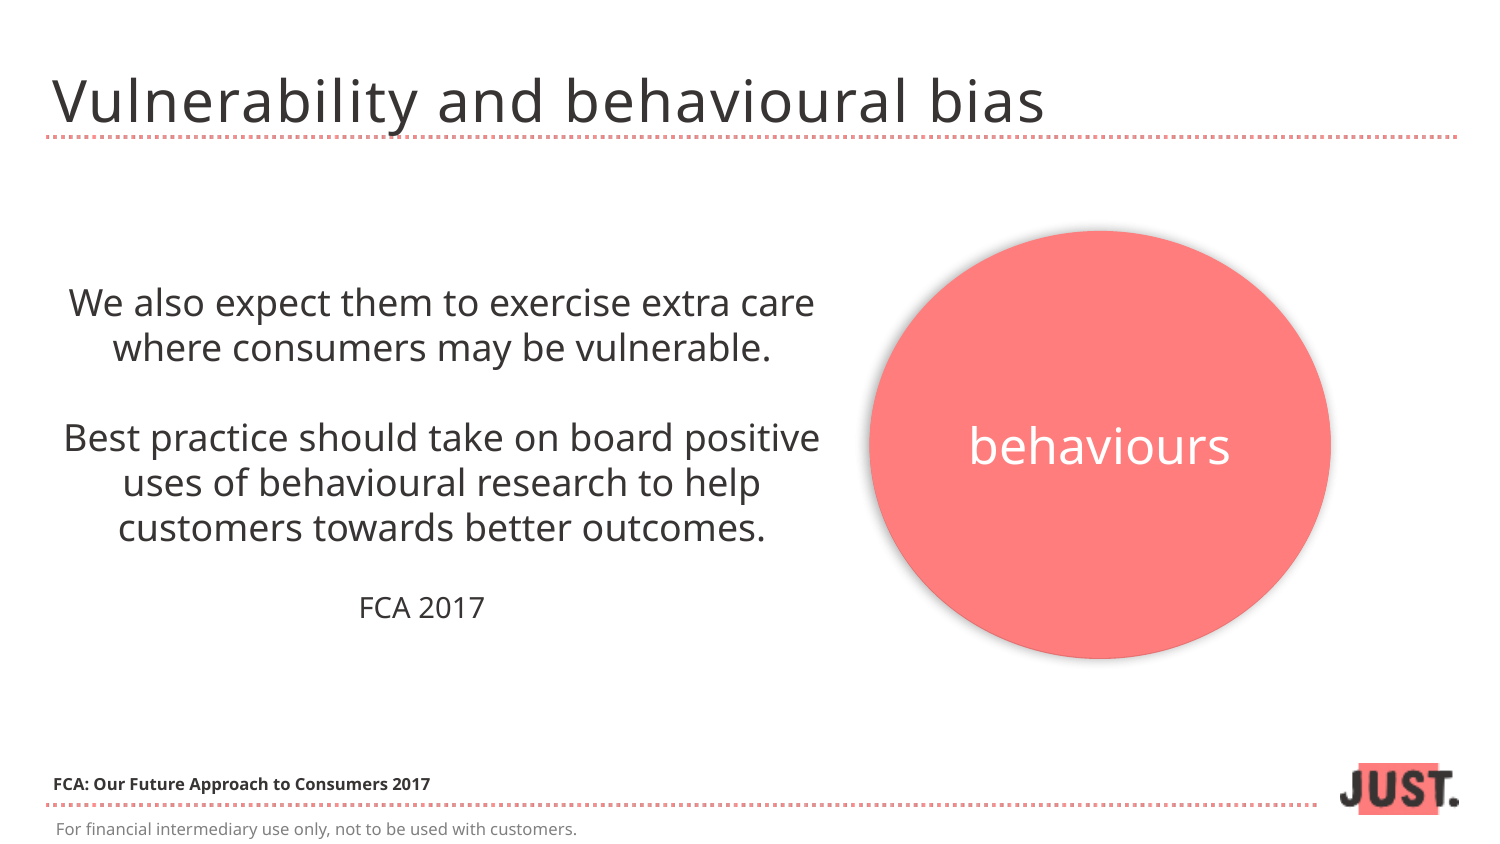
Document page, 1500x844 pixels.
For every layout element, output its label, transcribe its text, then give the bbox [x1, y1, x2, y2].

list FCA: Our Future Approach to Consumers 2017 [47, 755, 1311, 798]
picture [1340, 763, 1459, 815]
title Vulnerability and behavioural bias [46, 0, 1388, 136]
text_box We also expect them to exercise extra care where consumers may be vulnerable. Best practice should take on board positive uses of behavioural research to help customers towards better outcomes. [46, 272, 838, 557]
picture [46, 803, 1318, 807]
text_box For financial intermediary use only, not to be used with customers. [49, 813, 1078, 844]
text_box behaviours [868, 229, 1332, 659]
text_box FCA 2017 [343, 582, 508, 632]
picture [46, 135, 1457, 139]
